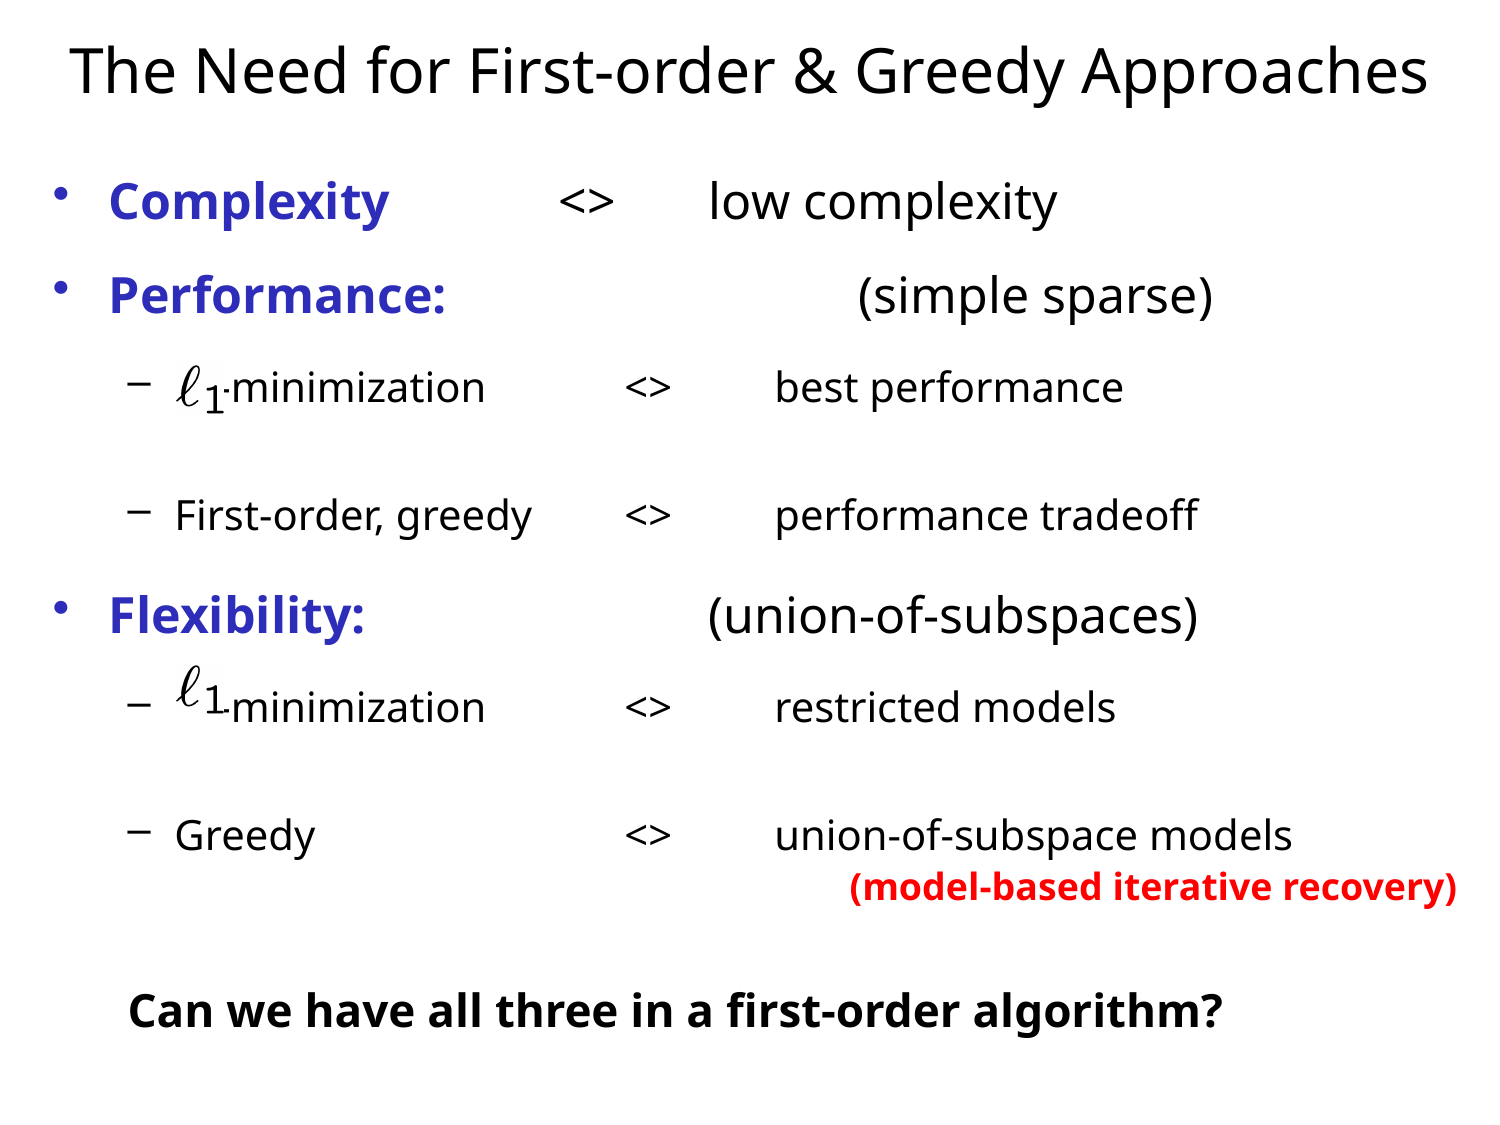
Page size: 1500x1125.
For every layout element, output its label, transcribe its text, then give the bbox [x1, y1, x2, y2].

picture [174, 362, 224, 415]
picture [174, 662, 224, 715]
list Complexity <> low complexity Performance: (simple sparse) -minimization <> best performance First-order, greedy <> performance tradeoff Flexibility: (union-of-subspaces) -minimization <> restricted models Greedy <> union-of-subspace models (model-based iterative recovery) Can we have all three in a first-order algorithm? [37, 162, 1476, 1034]
title The Need for First-order & Greedy Approaches [0, 0, 1500, 163]
